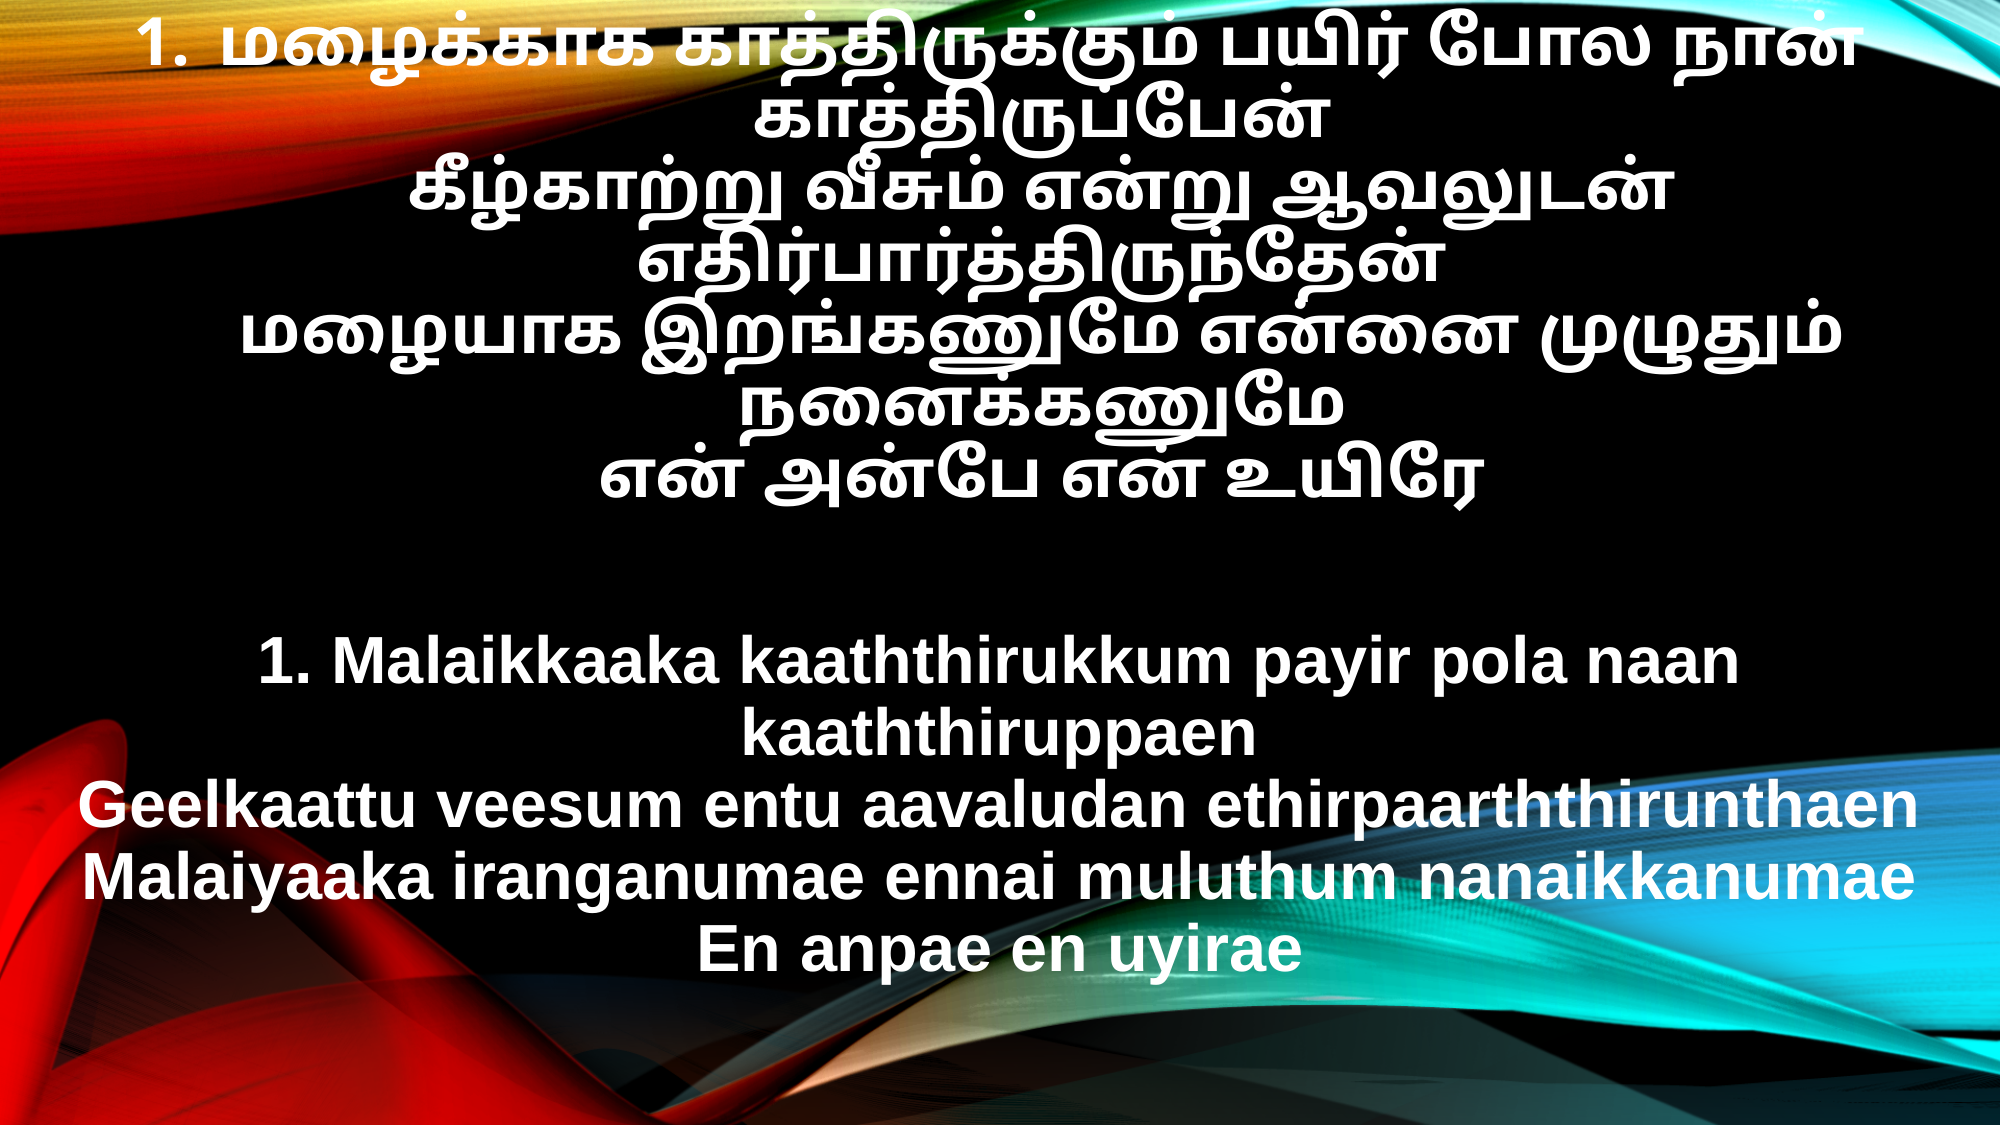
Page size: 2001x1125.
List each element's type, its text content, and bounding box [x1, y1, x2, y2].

subtitle மழைக்காக காத்திருக்கும் பயிர் போல நான் காத்திருப்பேன் கீழ்காற்று வீசும் என்று ஆவலுடன் எதிர்பார்த்திருந்தேன் மழையாக இறங்கணுமே என்னை முழுதும் நனைக்கணுமே என் அன்பே என் உயிரே 1. Malaikkaaka kaaththirukkum payir pola naan kaaththiruppaen Geelkaattu veesum entu aavaludan ethirpaarththirunthaen Malaiyaaka iranganumae ennai muluthum nanaikkanumae En anpae en uyirae [0, 0, 2000, 1125]
